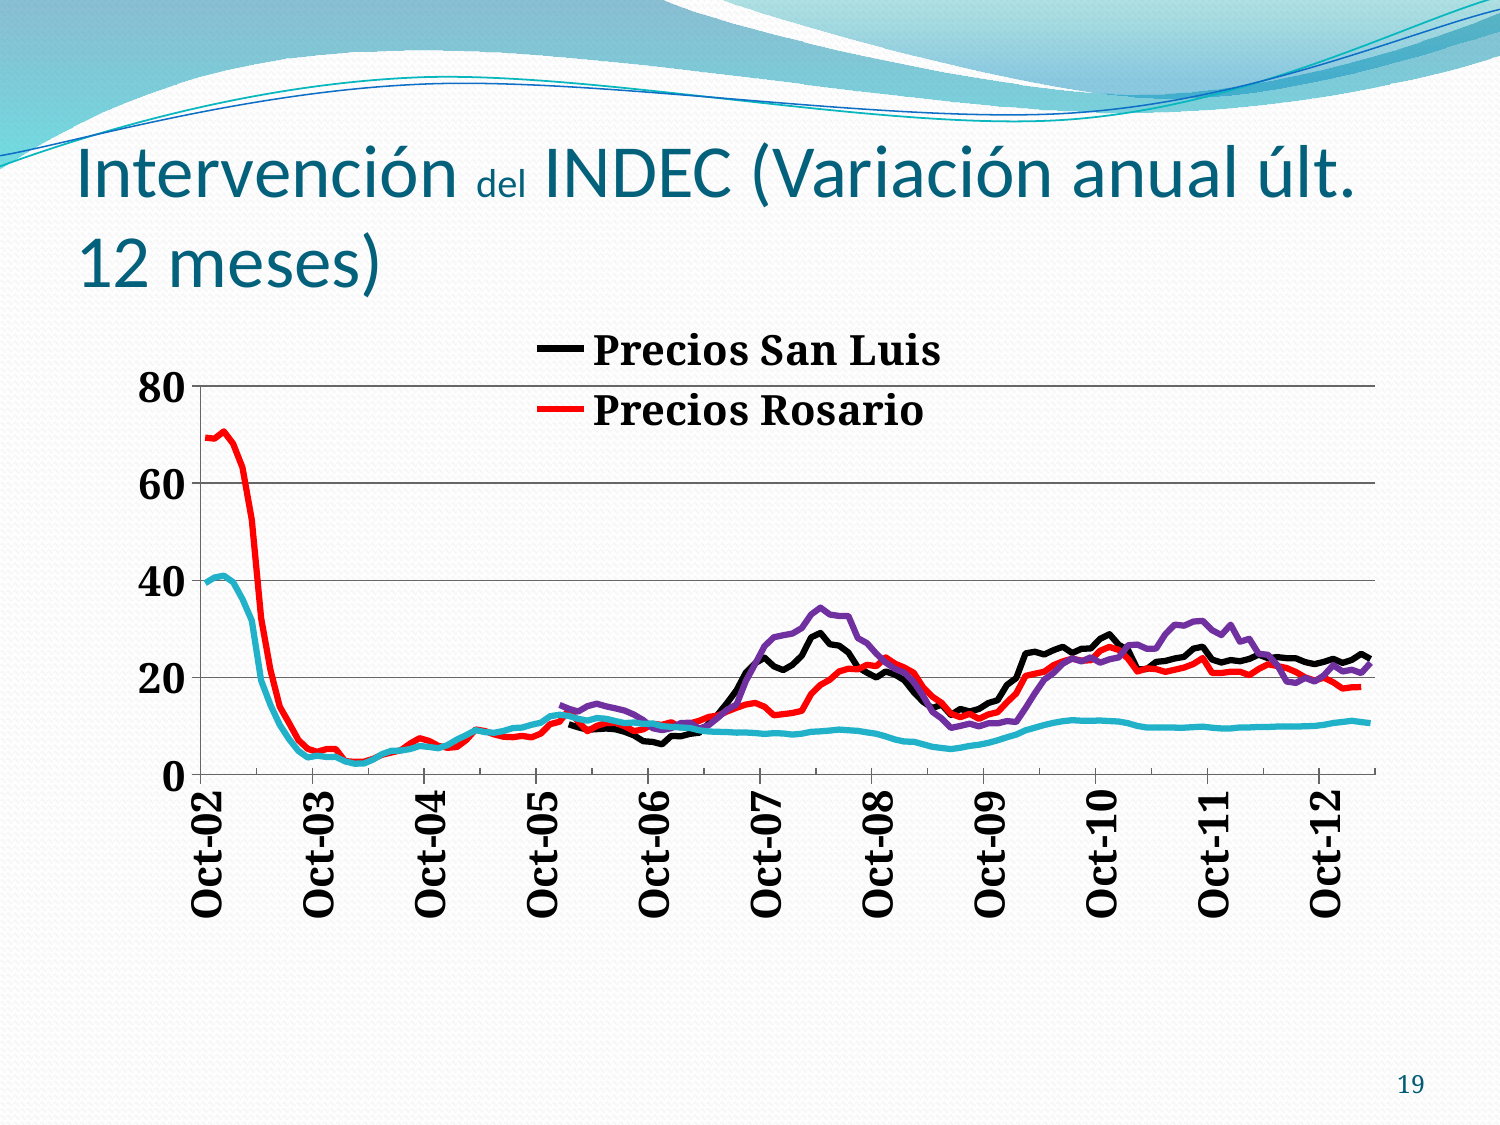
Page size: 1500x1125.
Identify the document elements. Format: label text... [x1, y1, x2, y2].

title Intervención del INDEC (Variación anual últ. 12 meses) [75, 115, 1425, 303]
slide_number 19 [1299, 1049, 1425, 1103]
chart [74, 317, 1426, 1038]
